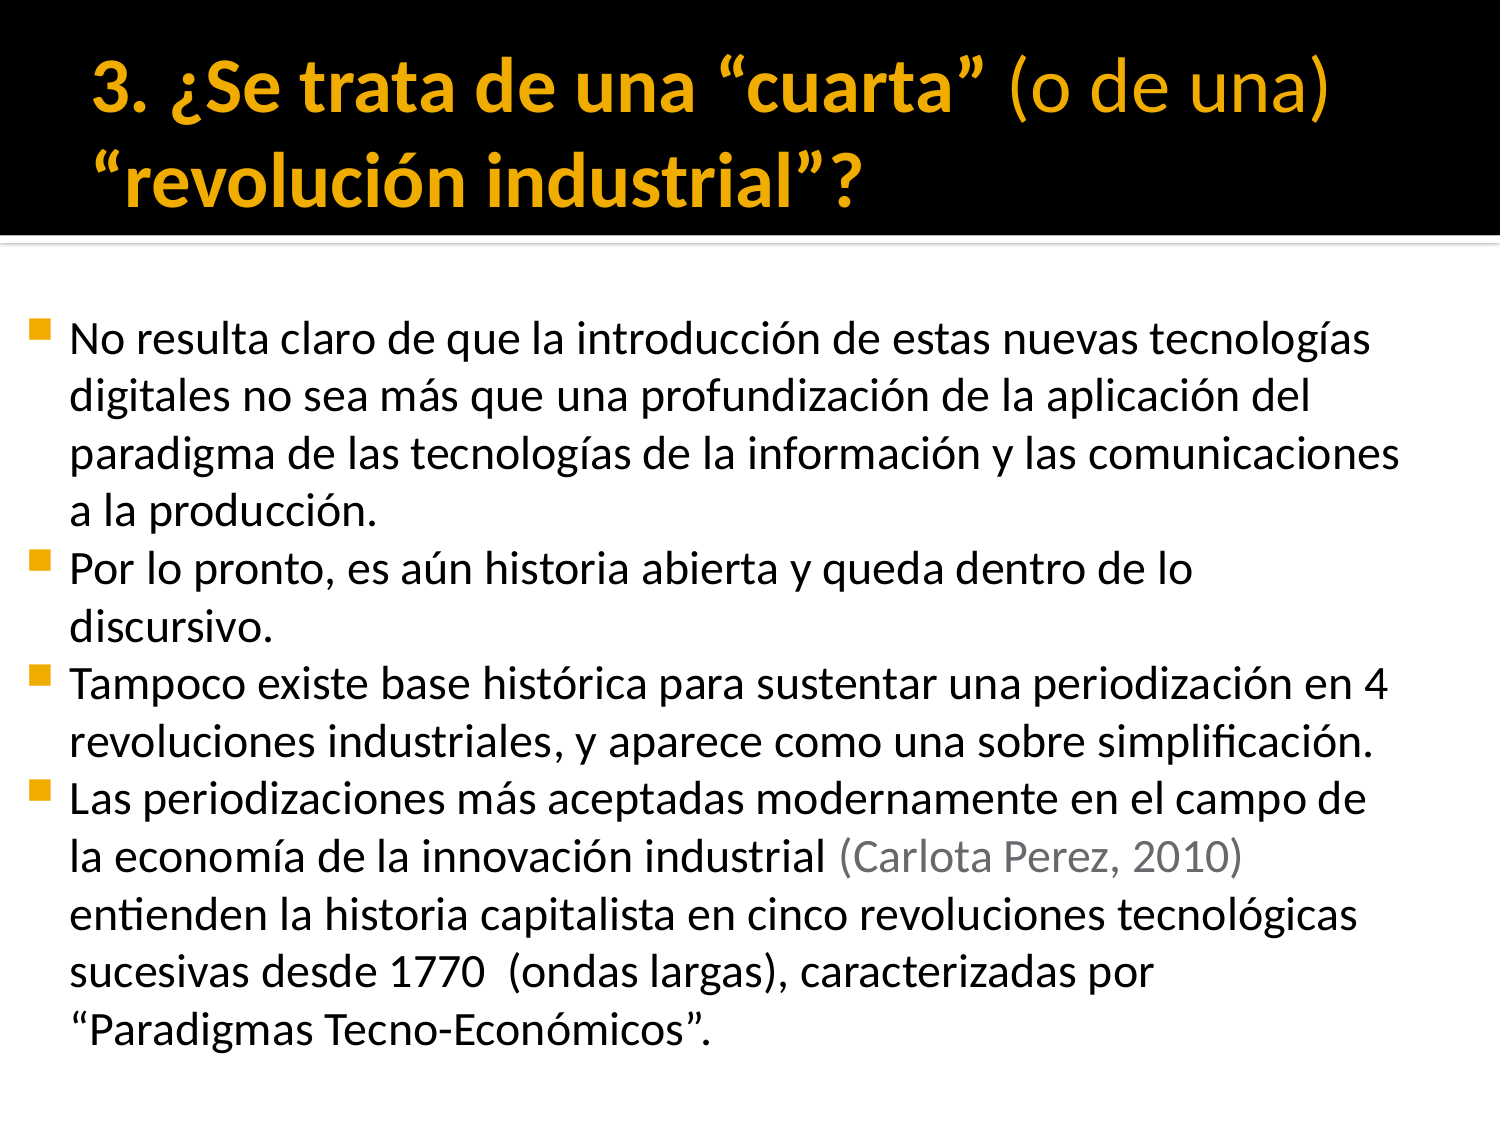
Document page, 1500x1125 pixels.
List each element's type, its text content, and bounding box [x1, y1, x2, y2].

list No resulta claro de que la introducción de estas nuevas tecnologías digitales no sea más que una profundización de la aplicación del paradigma de las tecnologías de la información y las comunicaciones a la producción. Por lo pronto, es aún historia abierta y queda dentro de lo discursivo. Tampoco existe base histórica para sustentar una periodización en 4 revoluciones industriales, y aparece como una sobre simplificación. Las periodizaciones más aceptadas modernamente en el campo de la economía de la innovación industrial (Carlota Perez, 2010) entienden la historia capitalista en cinco revoluciones tecnológicas sucesivas desde 1770 (ondas largas), caracterizadas por “Paradigmas Tecno-Económicos”. [0, 291, 1425, 1125]
title 3. ¿Se trata de una “cuarta” (o de una) “revolución industrial”? [75, 25, 1425, 231]
